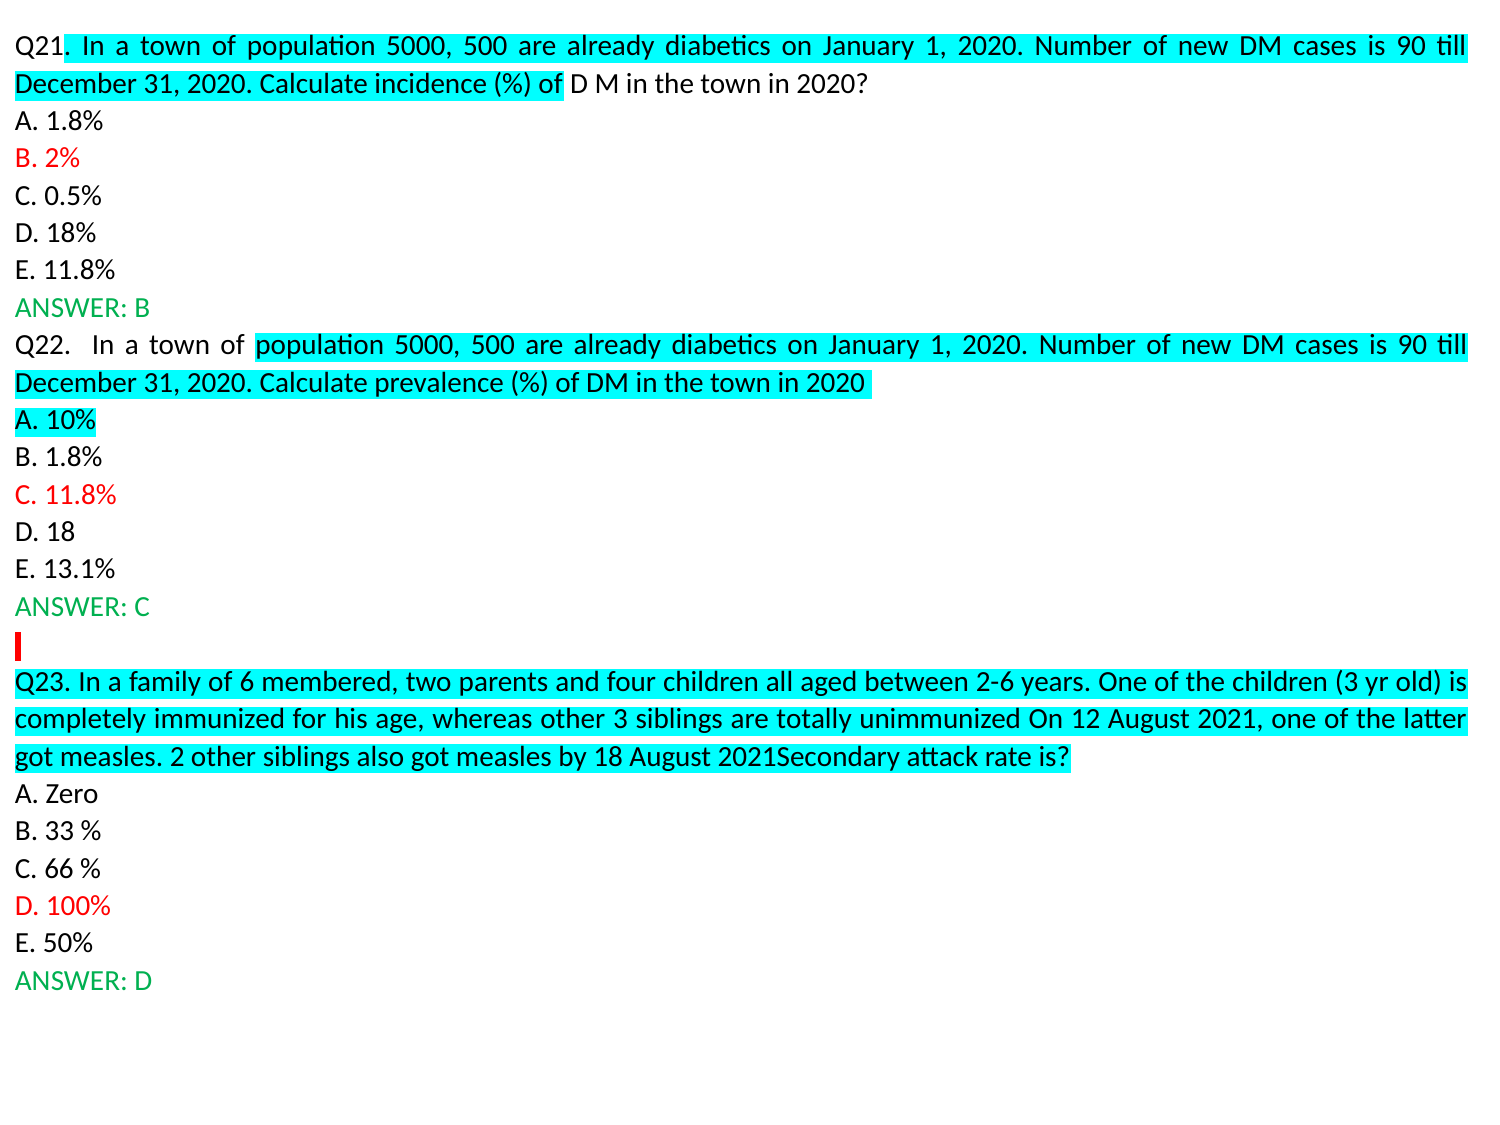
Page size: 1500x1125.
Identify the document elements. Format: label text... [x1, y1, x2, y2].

text_box Q21. In a town of population 5000, 500 are already diabetics on January 1, 2020. Number of new DM cases is 90 till December 31, 2020. Calculate incidence (%) of D M in the town in 2020? A. 1.8% B. 2% C. 0.5% D. 18% E. 11.8% ANSWER: B Q22. In a town of population 5000, 500 are already diabetics on January 1, 2020. Number of new DM cases is 90 till December 31, 2020. Calculate prevalence (%) of DM in the town in 2020 A. 10% B. 1.8% C. 11.8% D. 18 E. 13.1% ANSWER: C Q23. In a family of 6 membered, two parents and four children all aged between 2-6 years. One of the children (3 yr old) is completely immunized for his age, whereas other 3 siblings are totally unimmunized On 12 August 2021, one of the latter got measles. 2 other siblings also got measles by 18 August 2021Secondary attack rate is? A. Zero B. 33 % C. 66 % D. 100% E. 50% ANSWER: D [0, 16, 1483, 1004]
